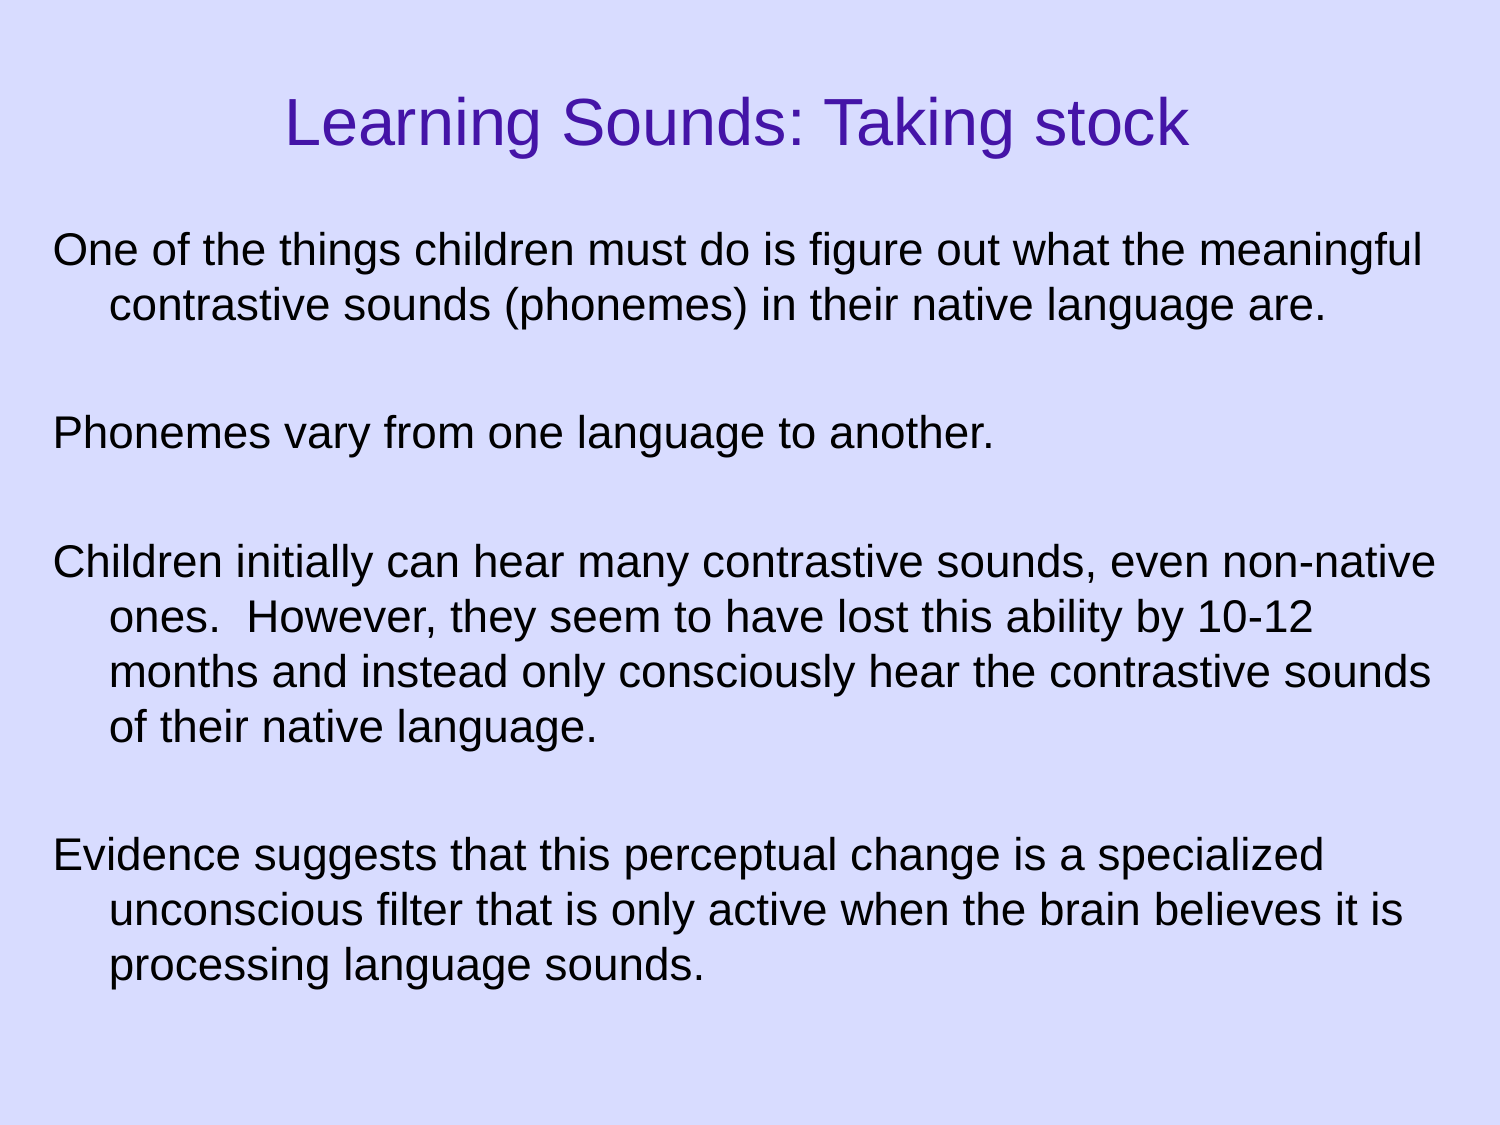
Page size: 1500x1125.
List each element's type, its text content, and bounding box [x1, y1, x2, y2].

title Learning Sounds: Taking stock [99, 24, 1376, 212]
list One of the things children must do is figure out what the meaningful contrastive sounds (phonemes) in their native language are. Phonemes vary from one language to another. Children initially can hear many contrastive sounds, even non-native ones. However, they seem to have lost this ability by 10-12 months and instead only consciously hear the contrastive sounds of their native language. Evidence suggests that this perceptual change is a specialized unconscious filter that is only active when the brain believes it is processing language sounds. [37, 212, 1463, 1076]
